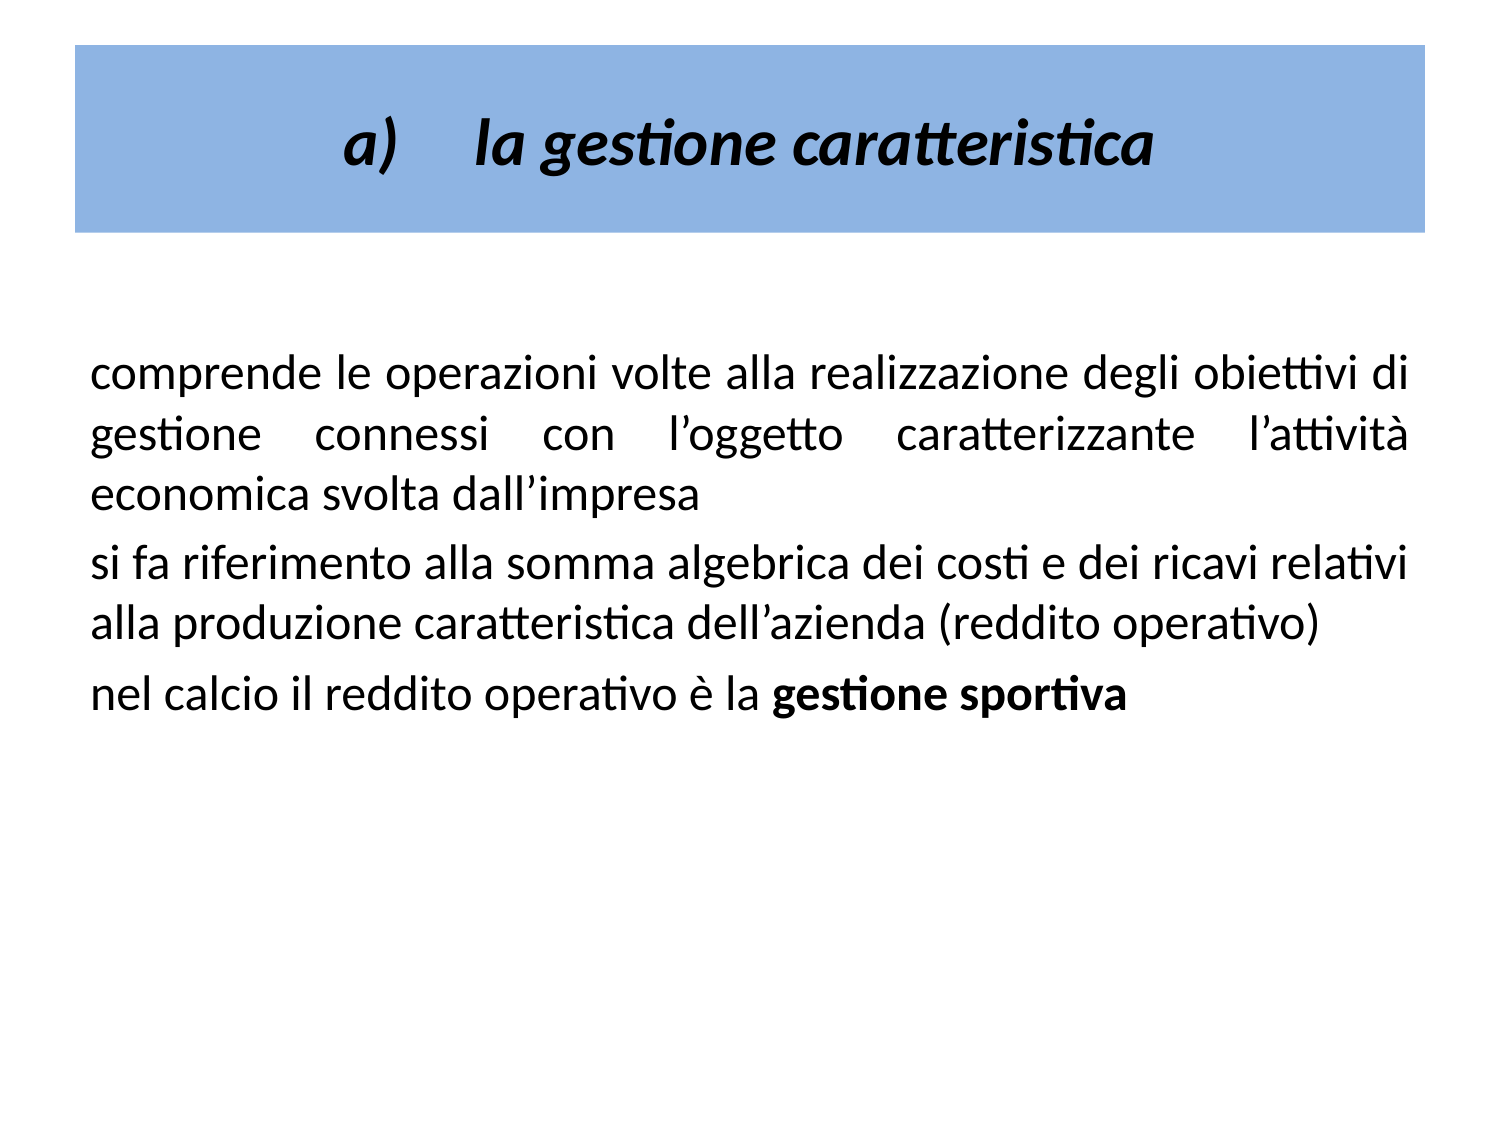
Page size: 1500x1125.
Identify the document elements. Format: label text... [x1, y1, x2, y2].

list comprende le operazioni volte alla realizzazione degli obiettivi di gestione connessi con l’oggetto caratterizzante l’attività economica svolta dall’impresa si fa riferimento alla somma algebrica dei costi e dei ricavi relativi alla produzione caratteristica dell’azienda (reddito operativo) nel calcio il reddito operativo è la gestione sportiva [75, 262, 1425, 1005]
title la gestione caratteristica [75, 45, 1425, 233]
